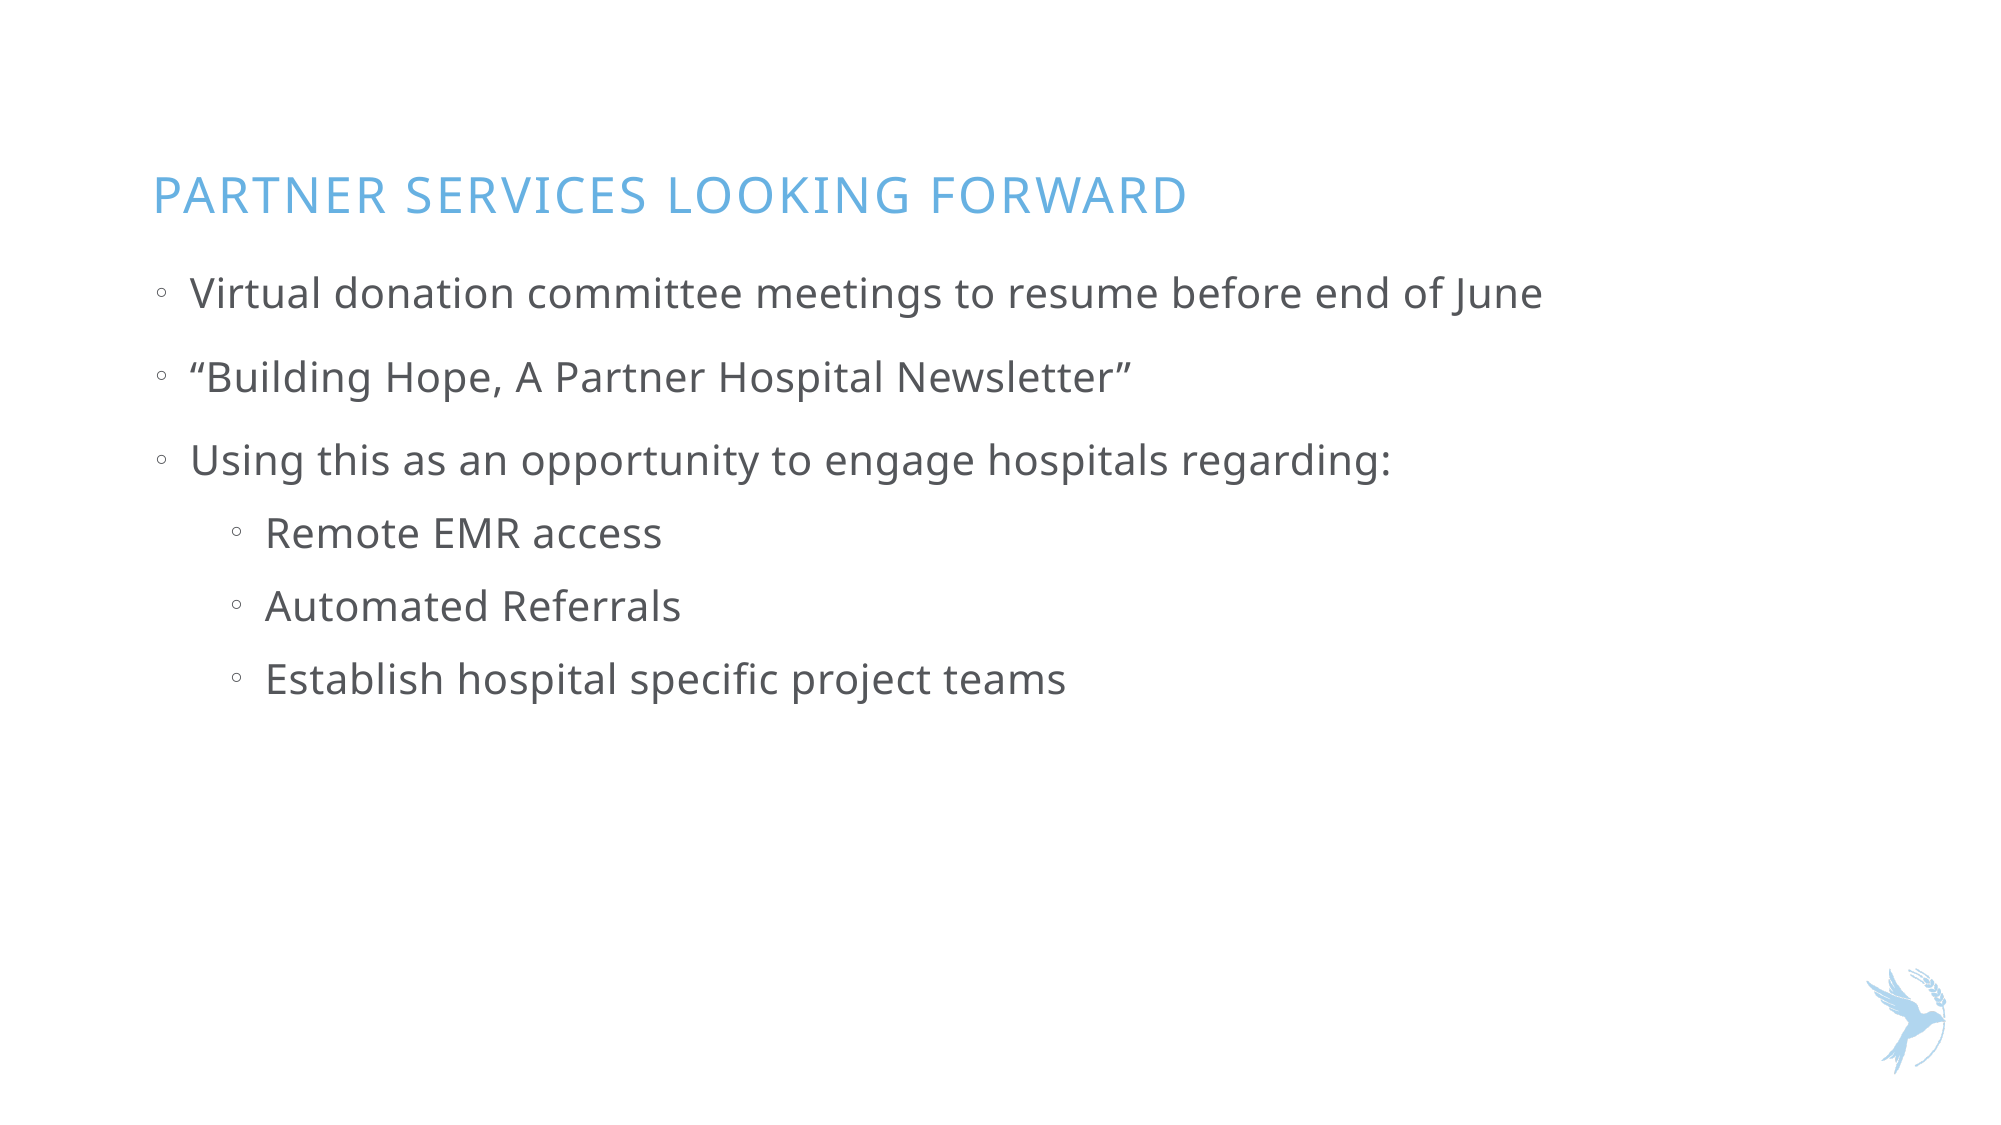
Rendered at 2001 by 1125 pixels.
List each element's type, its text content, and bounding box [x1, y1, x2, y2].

list Virtual donation committee meetings to resume before end of June “Building Hope, A Partner Hospital Newsletter” Using this as an opportunity to engage hospitals regarding: Remote EMR access Automated Referrals Establish hospital specific project teams [137, 247, 1863, 974]
title Partner Services Looking forward [137, 91, 1863, 247]
